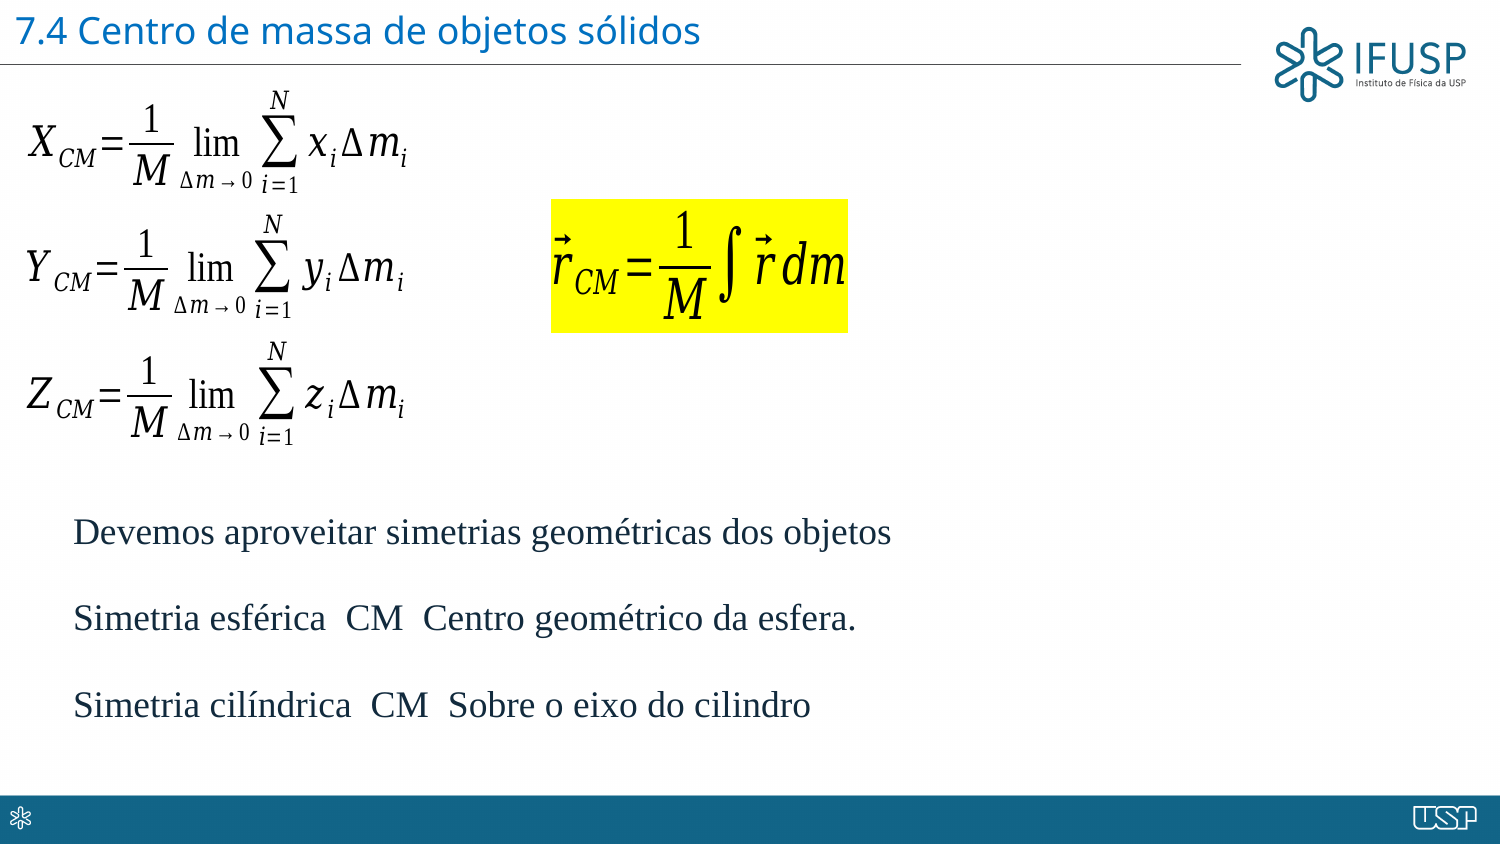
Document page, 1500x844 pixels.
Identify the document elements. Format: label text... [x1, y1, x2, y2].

text_box 7.4 Centro de massa de objetos sólidos [0, 0, 755, 60]
text_box Devemos aproveitar simetrias geométricas dos objetos [58, 499, 1003, 560]
picture [0, 0, 1500, 844]
